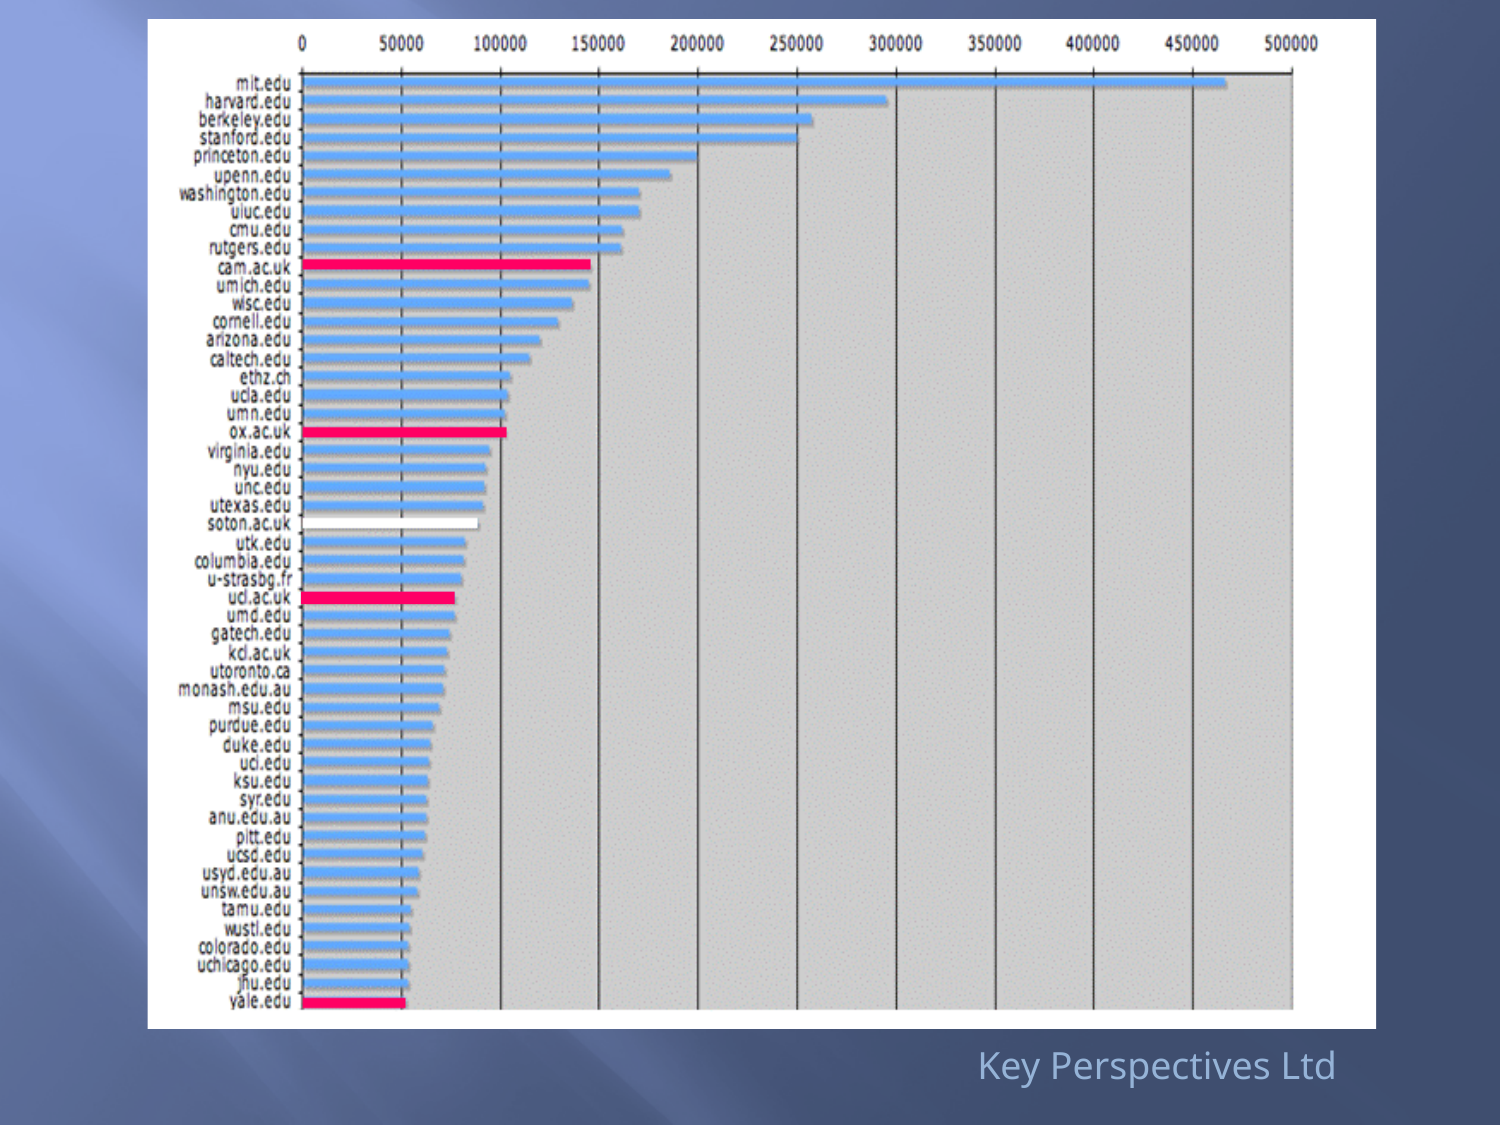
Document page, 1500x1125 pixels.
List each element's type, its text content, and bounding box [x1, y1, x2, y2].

text_box Key Perspectives Ltd [962, 1034, 1424, 1095]
picture [147, 18, 1377, 1029]
